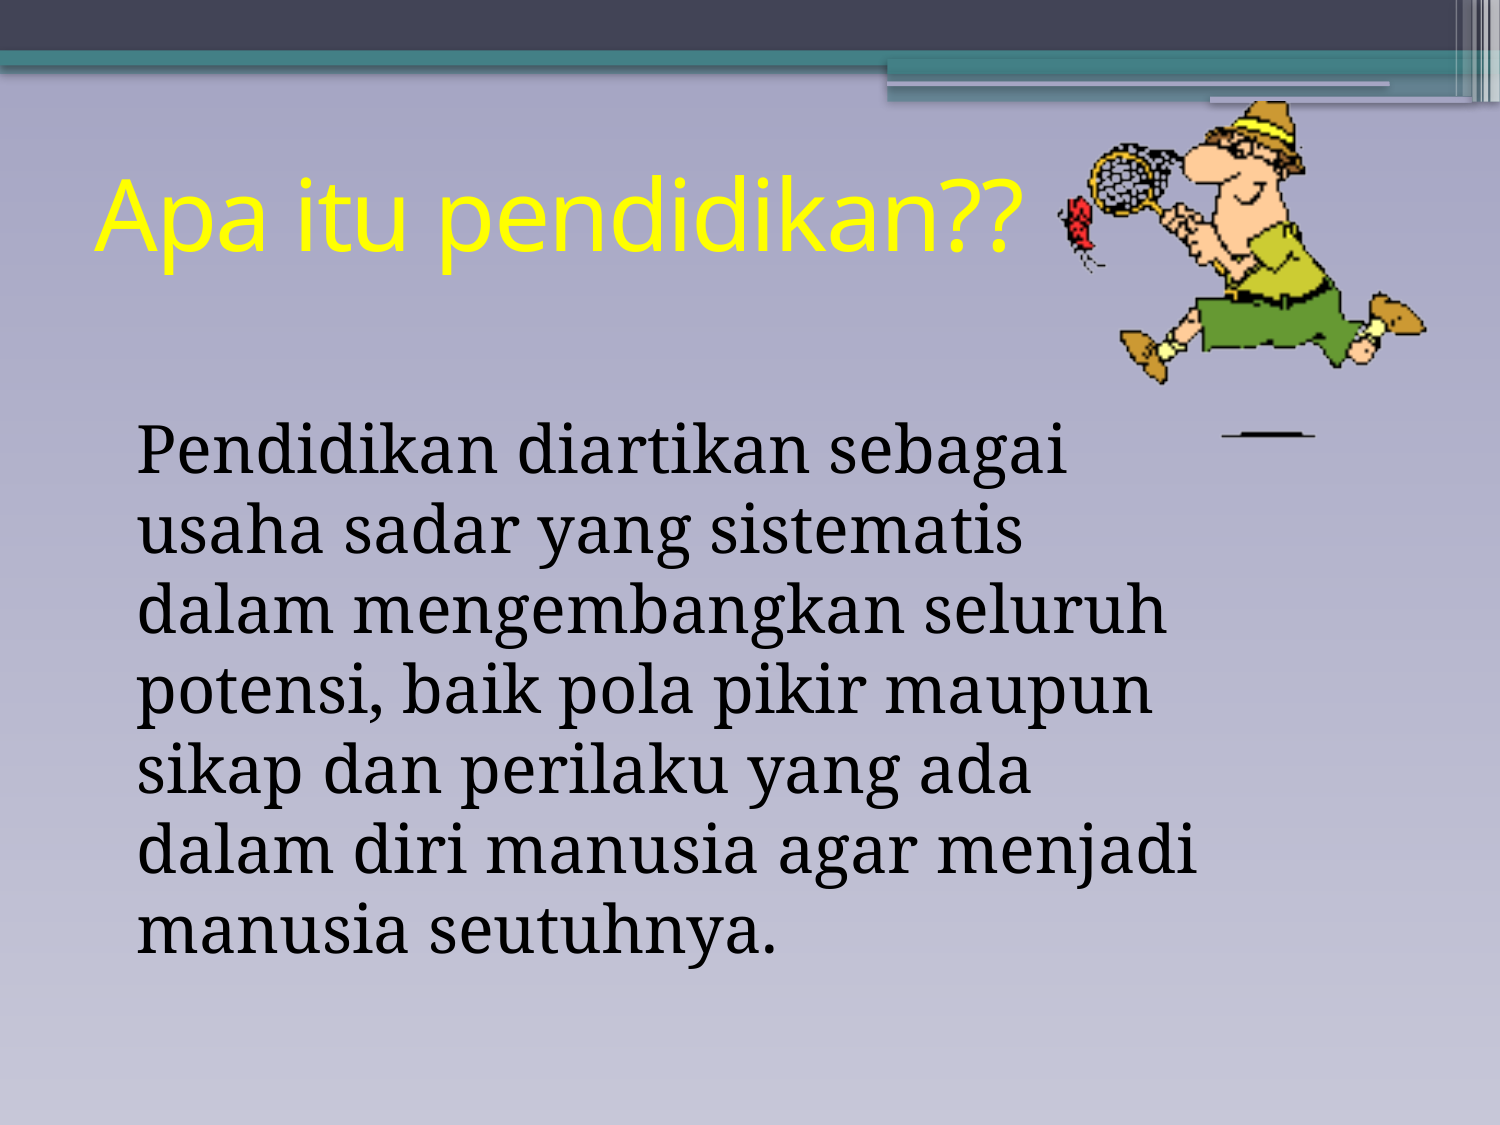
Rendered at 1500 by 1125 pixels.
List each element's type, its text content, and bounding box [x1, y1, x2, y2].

list Pendidikan diartikan sebagai usaha sadar yang sistematis dalam mengembangkan seluruh potensi, baik pola pikir maupun sikap dan perilaku yang ada dalam diri manusia agar menjadi manusia seutuhnya. [76, 399, 1247, 1012]
picture [1009, 101, 1436, 462]
title Apa itu pendidikan?? [0, 79, 1046, 279]
